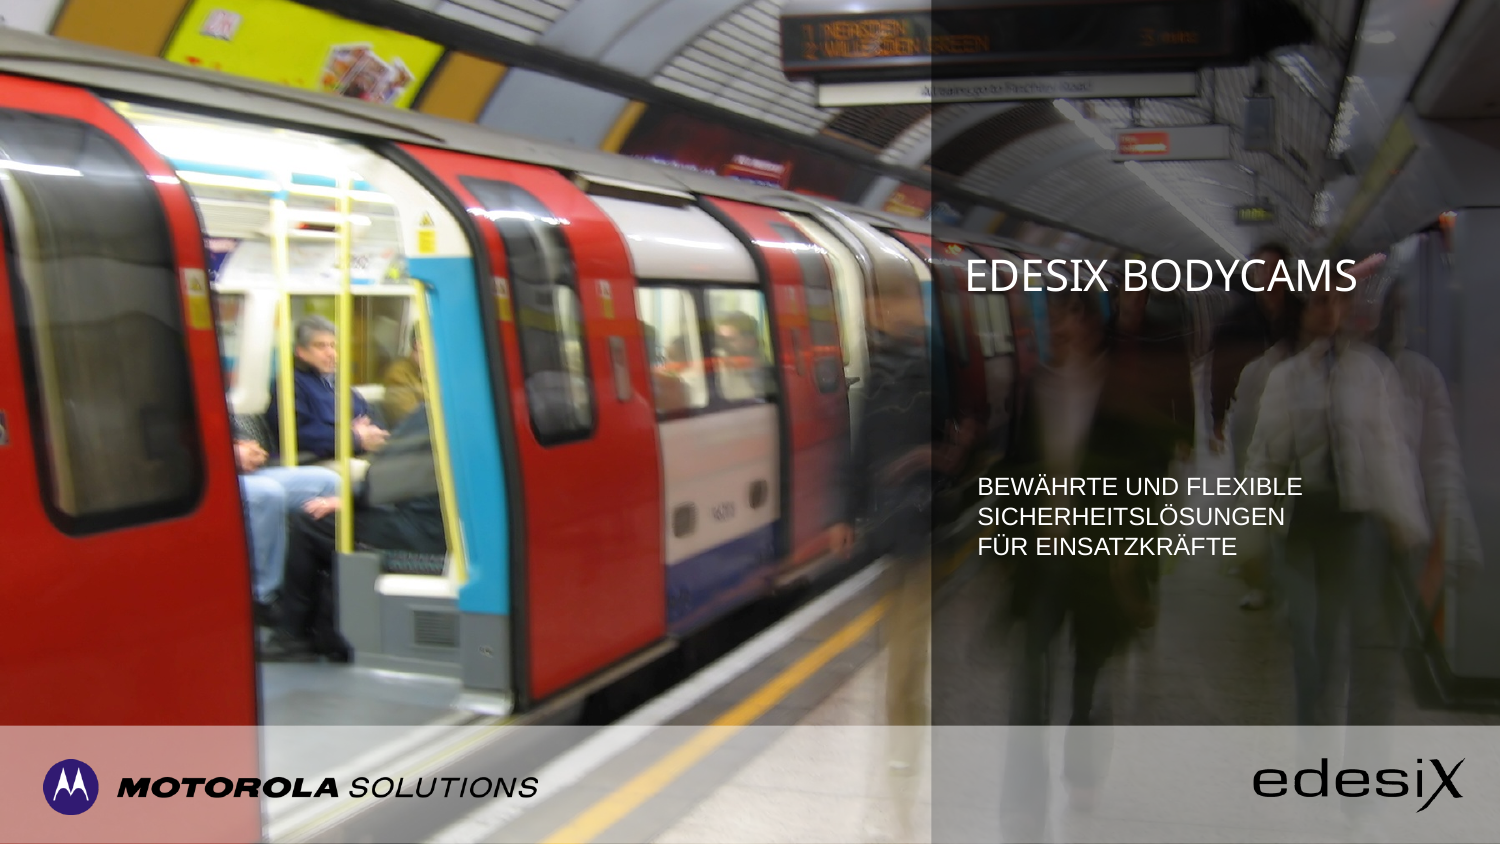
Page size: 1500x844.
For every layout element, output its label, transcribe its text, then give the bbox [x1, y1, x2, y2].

list BEWÄHRTE UND FLEXIBLE SICHERHEITSLÖSUNGEN FÜR EINSATZKRÄFTE [966, 465, 1468, 581]
picture [1241, 747, 1476, 819]
picture [43, 759, 538, 815]
picture [0, 0, 1500, 725]
list EDESIX BODYCAMS [953, 229, 1488, 405]
